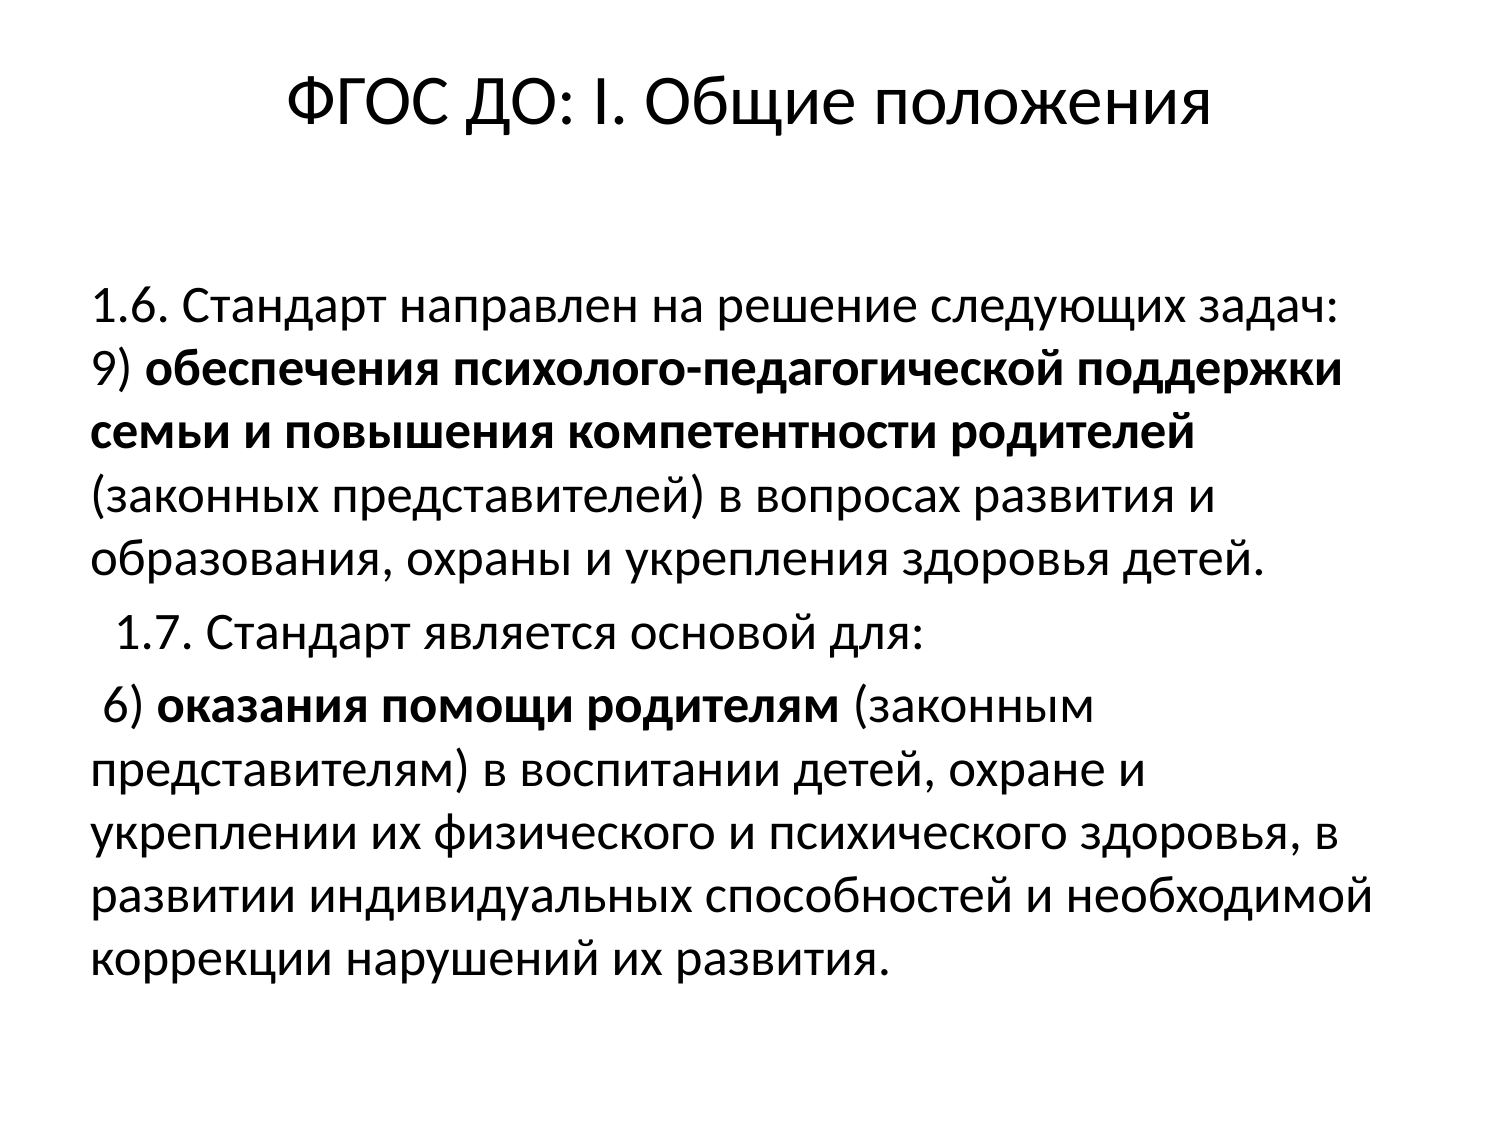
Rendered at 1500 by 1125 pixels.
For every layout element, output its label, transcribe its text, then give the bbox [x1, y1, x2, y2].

list 1.6. Стандарт направлен на решение следующих задач: 9) обеспечения психолого-педагогической поддержки семьи и повышения компетентности родителей (законных представителей) в вопросах развития и образования, охраны и укрепления здоровья детей. 1.7. Стандарт является основой для: 6) оказания помощи родителям (законным представителям) в воспитании детей, охране и укреплении их физического и психического здоровья, в развитии индивидуальных способностей и необходимой коррекции нарушений их развития. [75, 262, 1425, 1005]
title ФГОС ДО: I. Общие положения [75, 45, 1425, 233]
